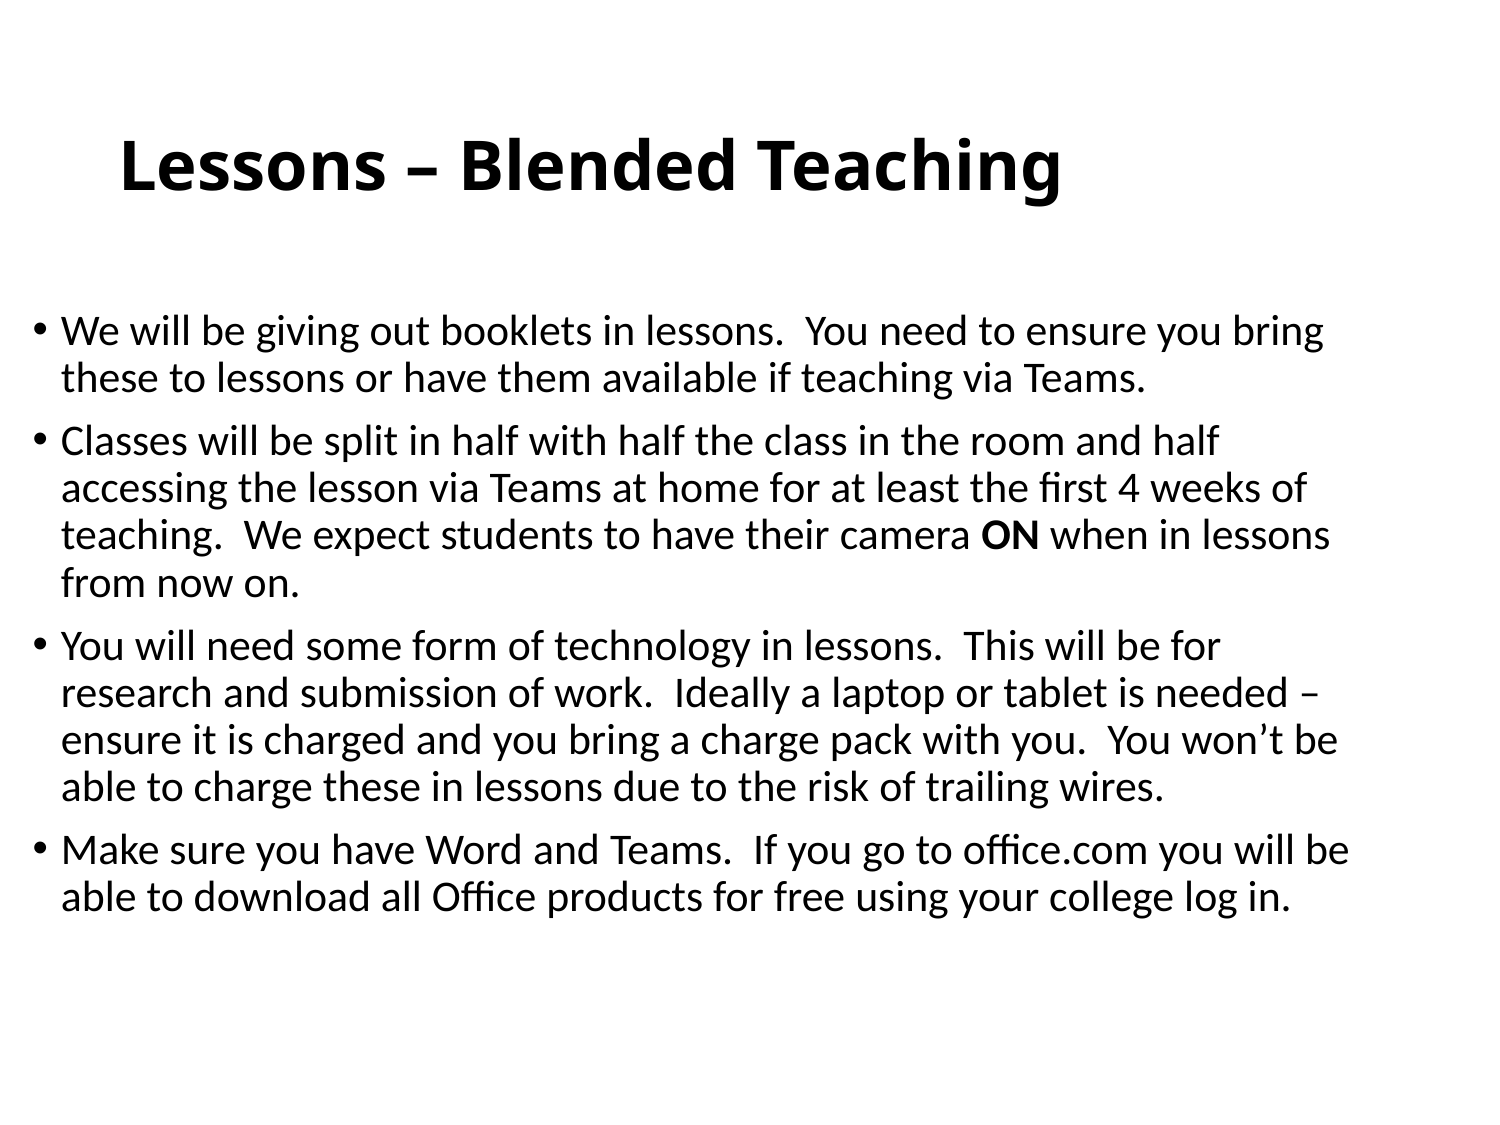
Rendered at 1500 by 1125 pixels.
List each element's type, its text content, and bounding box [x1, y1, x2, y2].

title Lessons – Blended Teaching [103, 59, 1397, 231]
list We will be giving out booklets in lessons. You need to ensure you bring these to lessons or have them available if teaching via Teams. Classes will be split in half with half the class in the room and half accessing the lesson via Teams at home for at least the first 4 weeks of teaching. We expect students to have their camera ON when in lessons from now on. You will need some form of technology in lessons. This will be for research and submission of work. Ideally a laptop or tablet is needed – ensure it is charged and you bring a charge pack with you. You won’t be able to charge these in lessons due to the risk of trailing wires. Make sure you have Word and Teams. If you go to office.com you will be able to download all Office products for free using your college log in. [17, 231, 1397, 1014]
